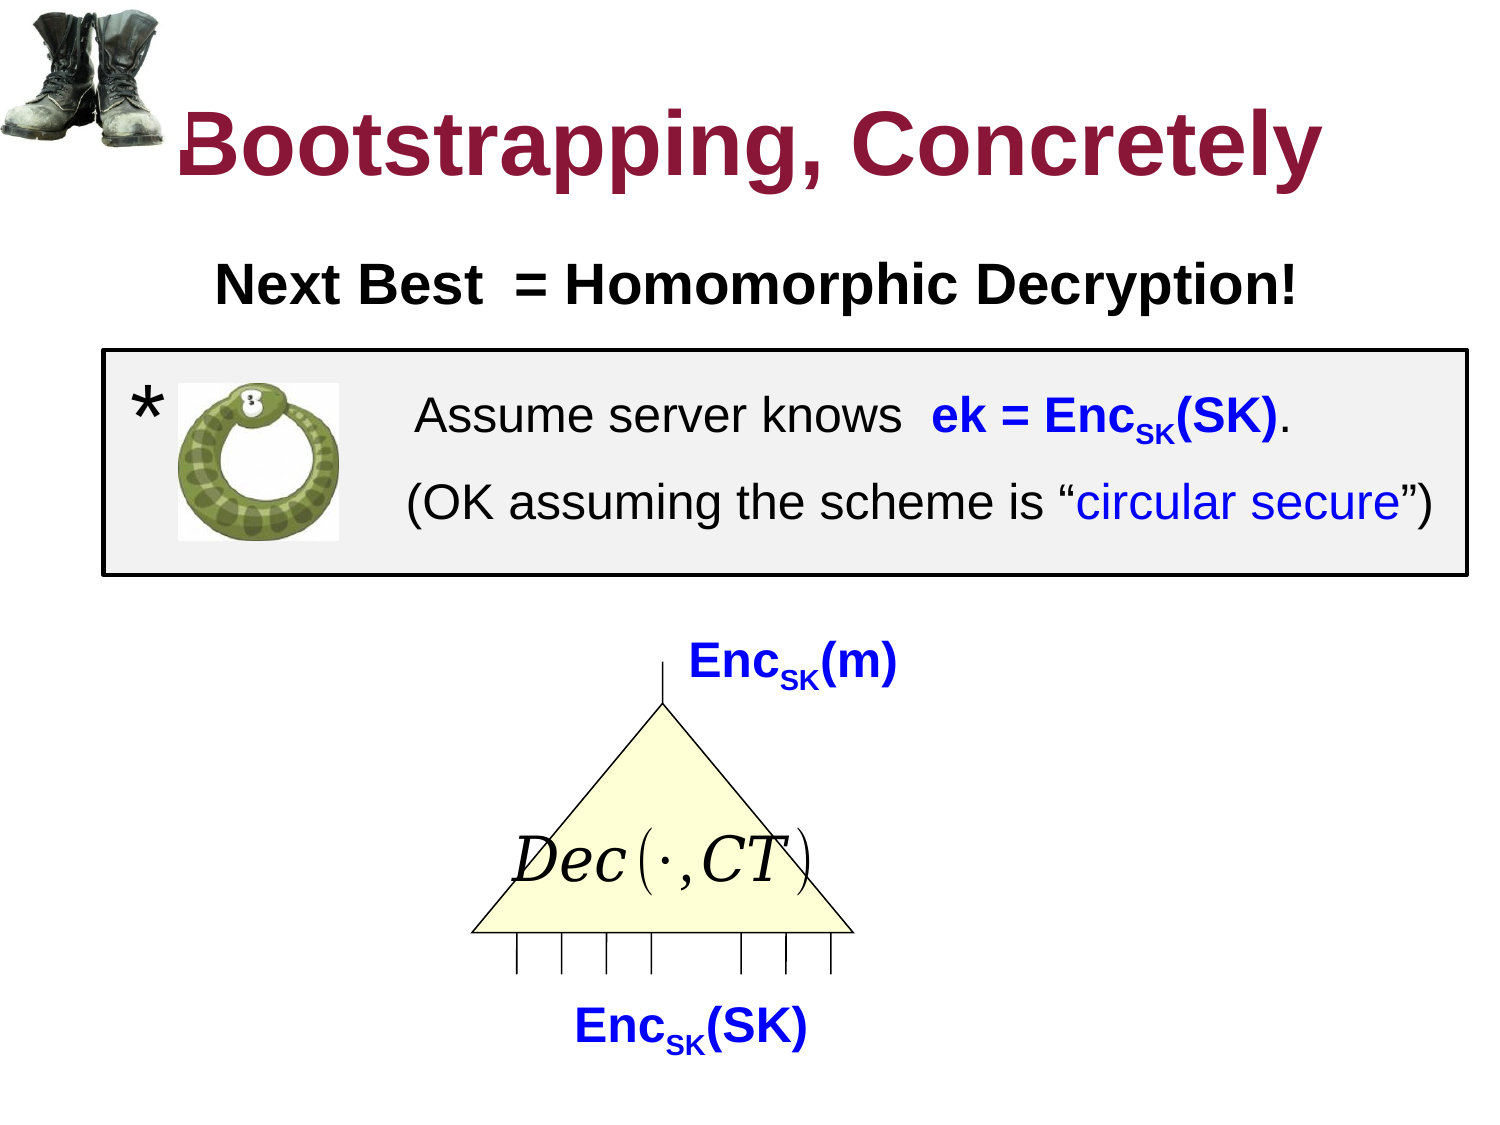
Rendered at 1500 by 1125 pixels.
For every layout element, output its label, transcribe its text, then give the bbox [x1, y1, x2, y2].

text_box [471, 661, 854, 975]
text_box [103, 349, 1500, 576]
text_box EncSK(SK) [559, 985, 872, 1069]
text_box EncSK(m) [673, 620, 950, 703]
title Bootstrapping, Concretely [75, 45, 1425, 233]
text_box = Homomorphic Decryption! [499, 239, 1400, 324]
text_box Next Best [199, 239, 499, 324]
picture [0, 0, 188, 151]
